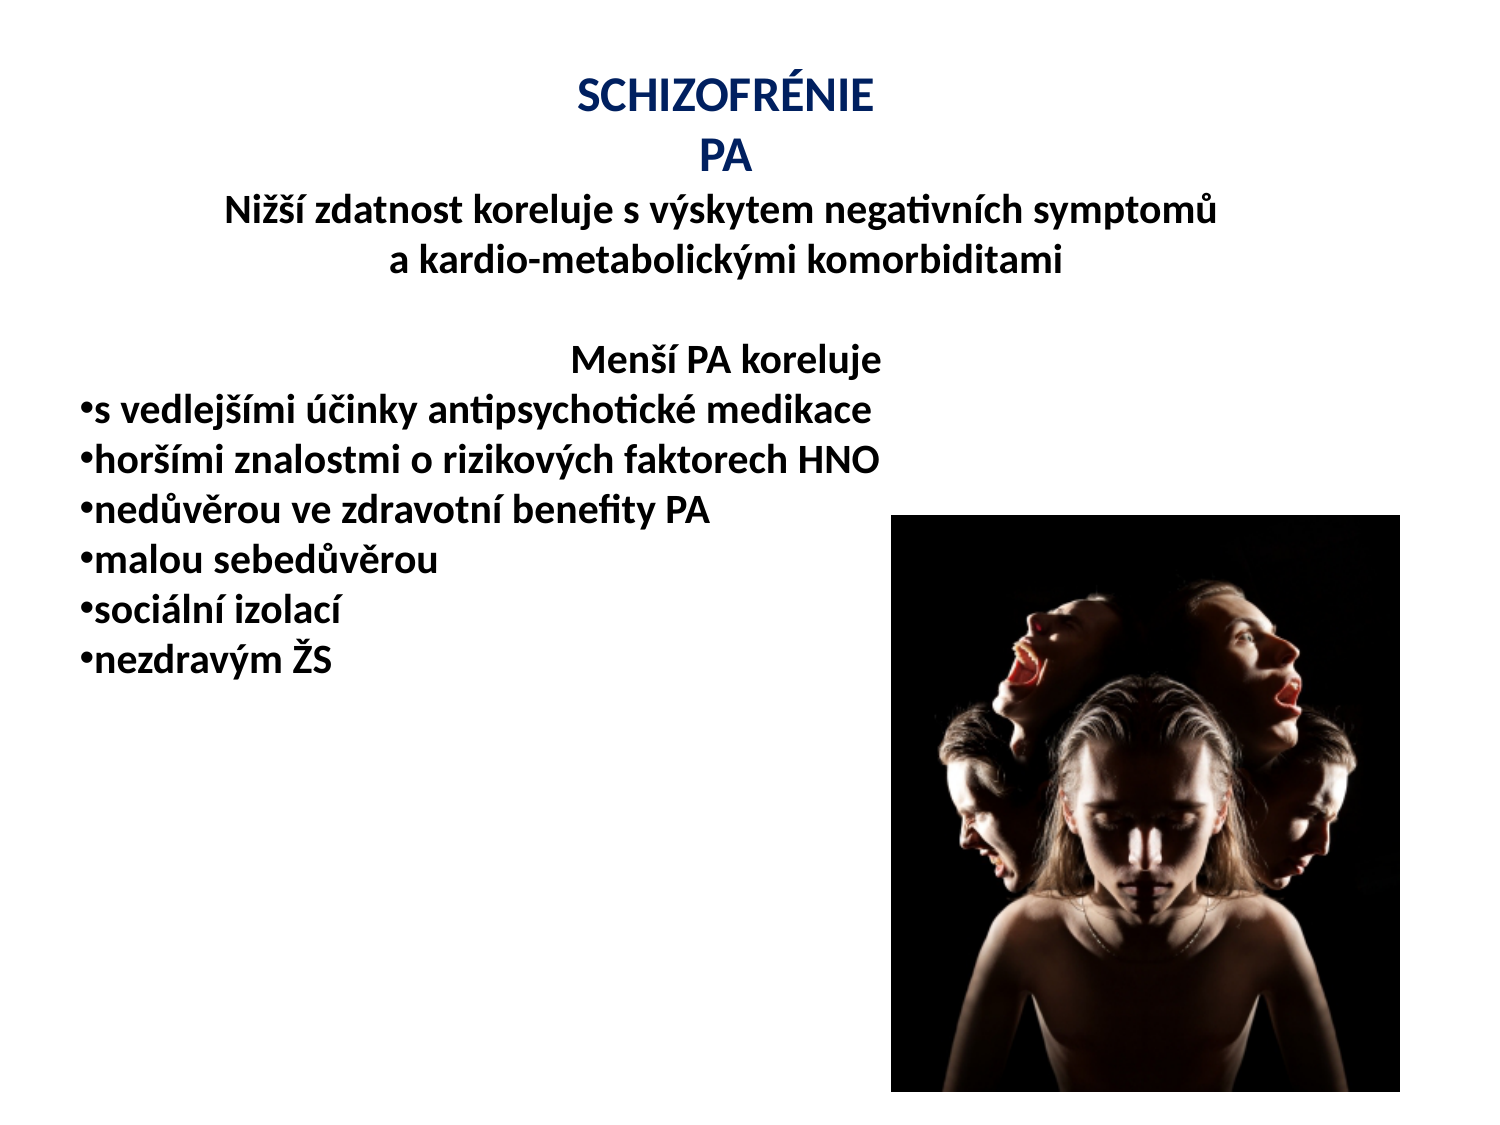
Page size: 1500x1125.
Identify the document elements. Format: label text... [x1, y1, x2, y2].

picture [891, 514, 1400, 1093]
text_box SCHIZOFRÉNIE PA Nižší zdatnost koreluje s výskytem negativních symptomů a kardio-metabolickými komorbiditami Menší PA koreluje s vedlejšími účinky antipsychotické medikace horšími znalostmi o rizikových faktorech HNO nedůvěrou ve zdravotní benefity PA malou sebedůvěrou sociální izolací nezdravým ŽS [64, 54, 1388, 750]
